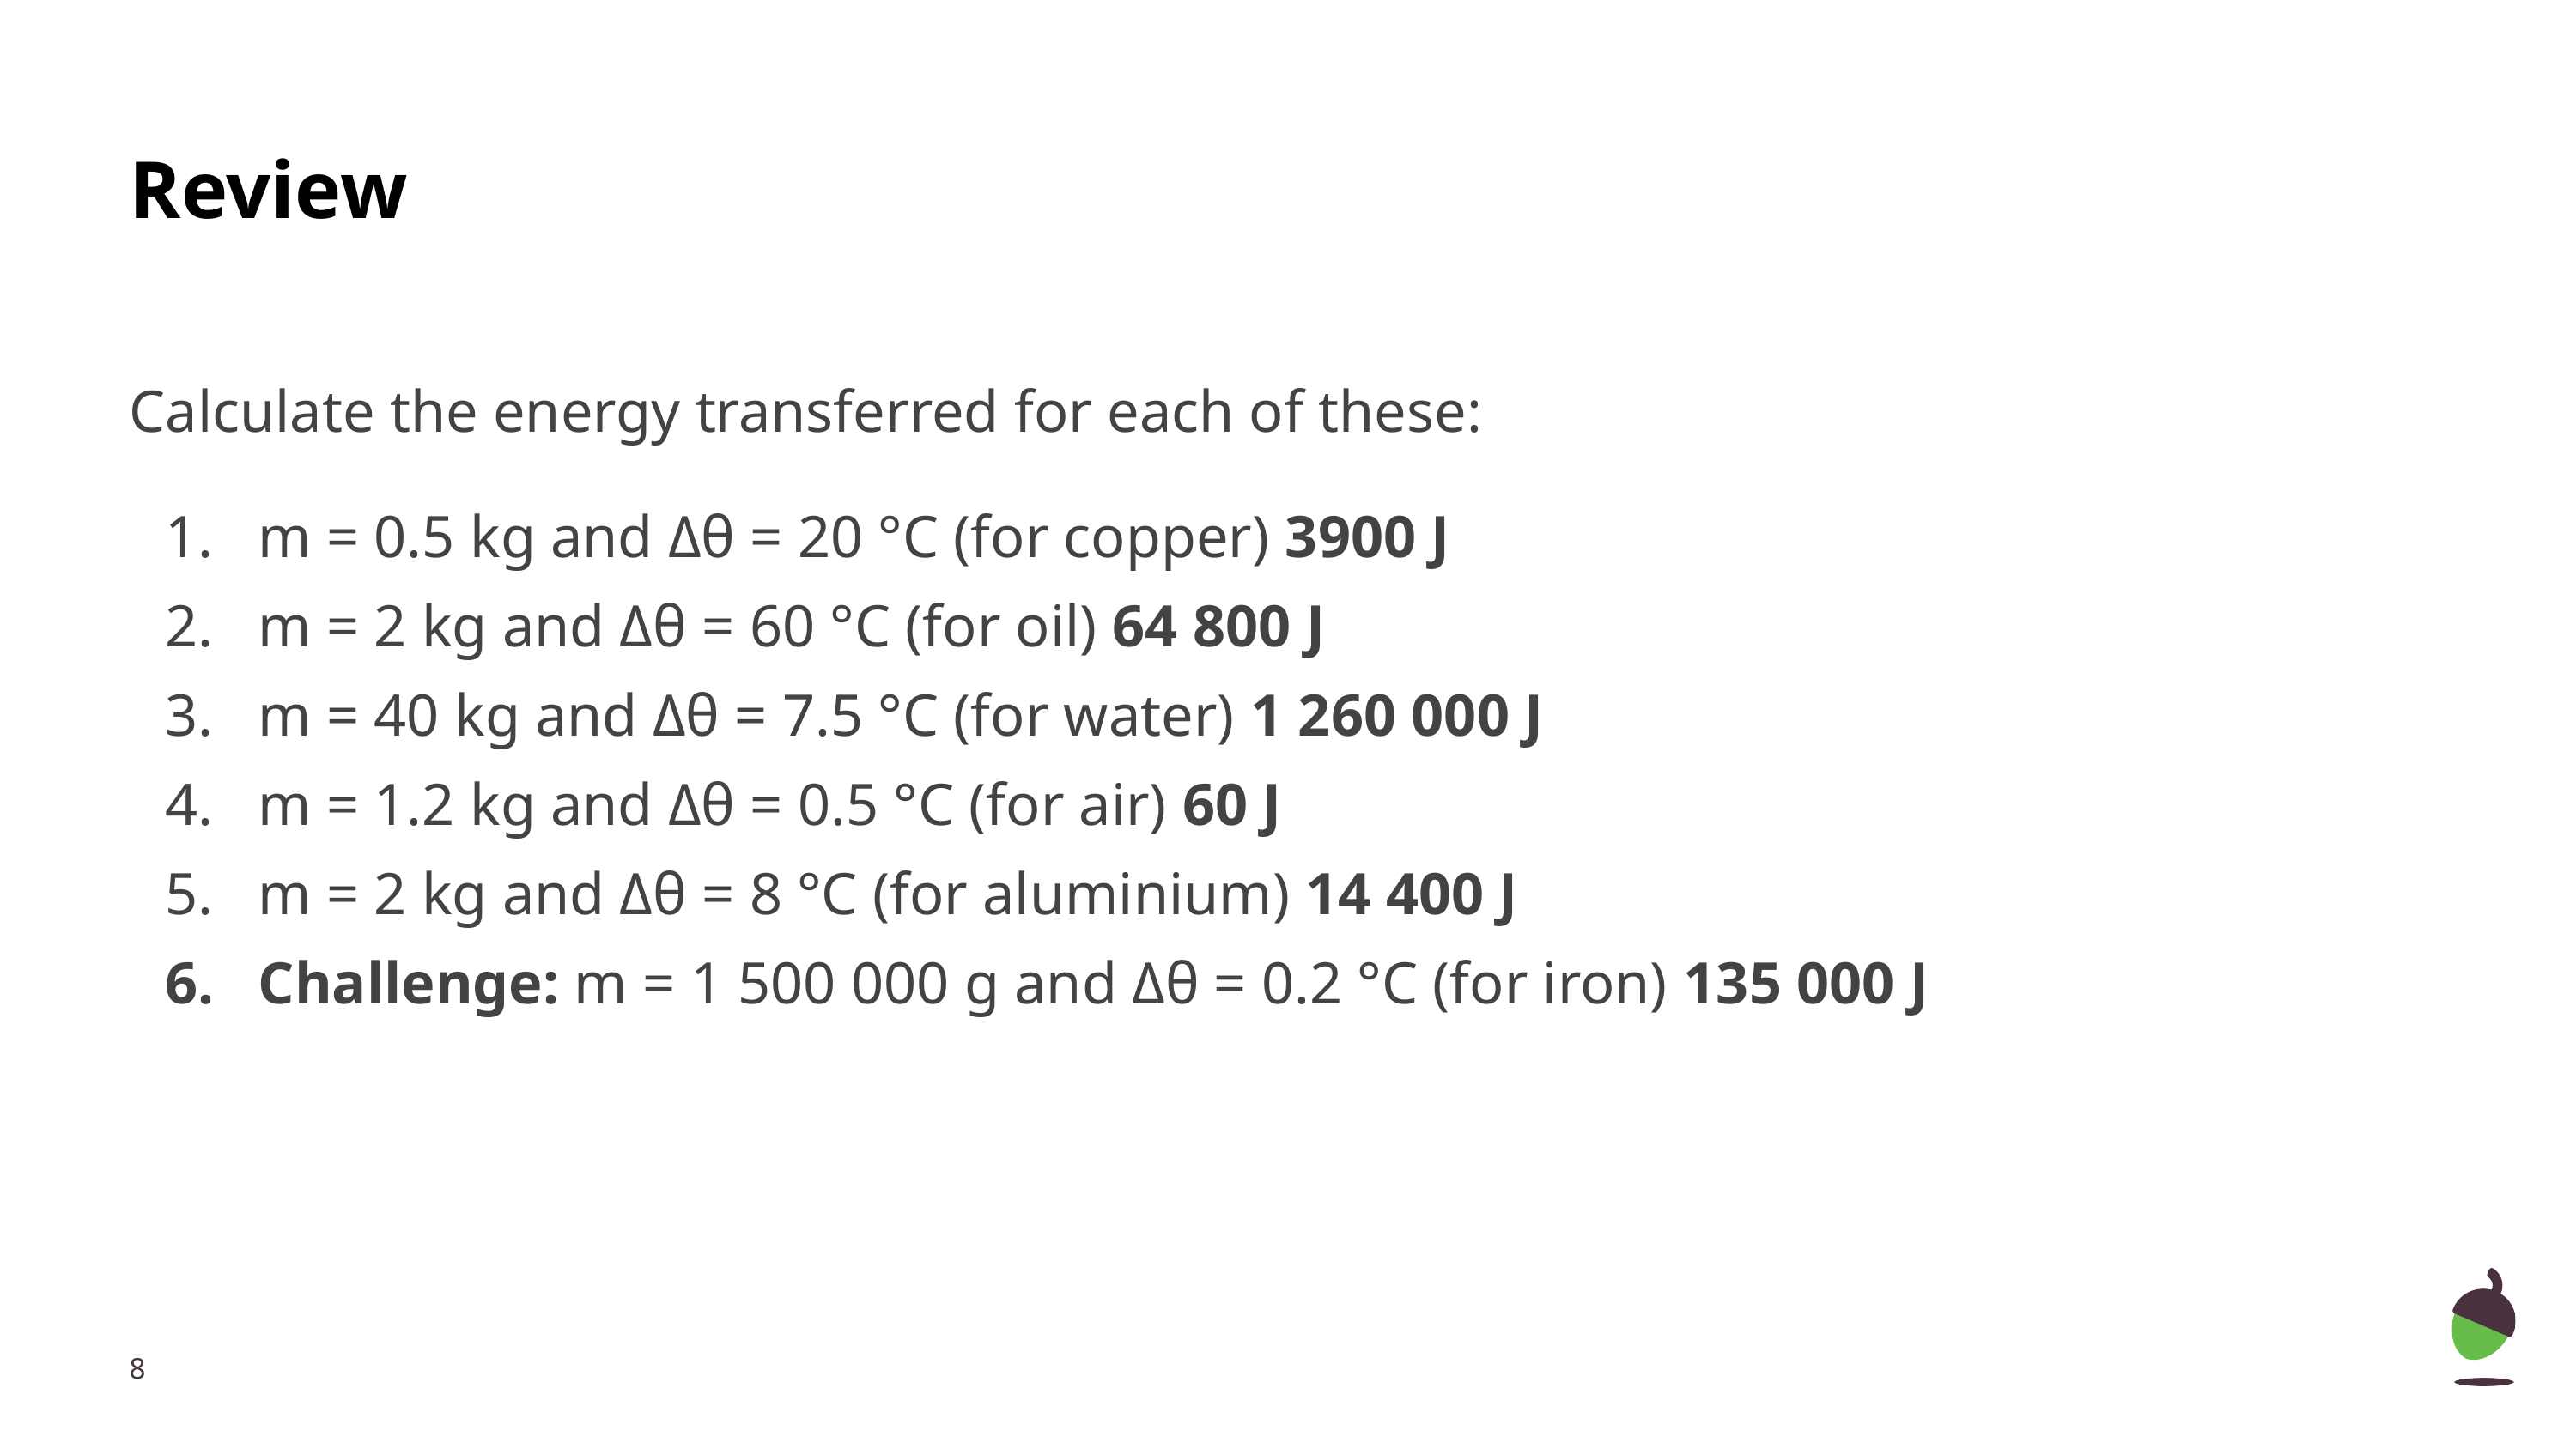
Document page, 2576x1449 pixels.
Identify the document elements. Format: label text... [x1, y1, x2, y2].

list Calculate the energy transferred for each of these: m = 0.5 kg and Δθ = 20 °C (for copper) 3900 J m = 2 kg and Δθ = 60 °C (for oil) 64 800 J m = 40 kg and Δθ = 7.5 °C (for water) 1 260 000 J m = 1.2 kg and Δθ = 0.5 °C (for air) 60 J m = 2 kg and Δθ = 8 °C (for aluminium) 14 400 J Challenge: m = 1 500 000 g and Δθ = 0.2 °C (for iron) 135 000 J [129, 355, 2447, 1245]
title Review [129, 124, 1990, 355]
slide_number ‹#› [129, 1349, 332, 1401]
picture [2451, 1268, 2516, 1386]
